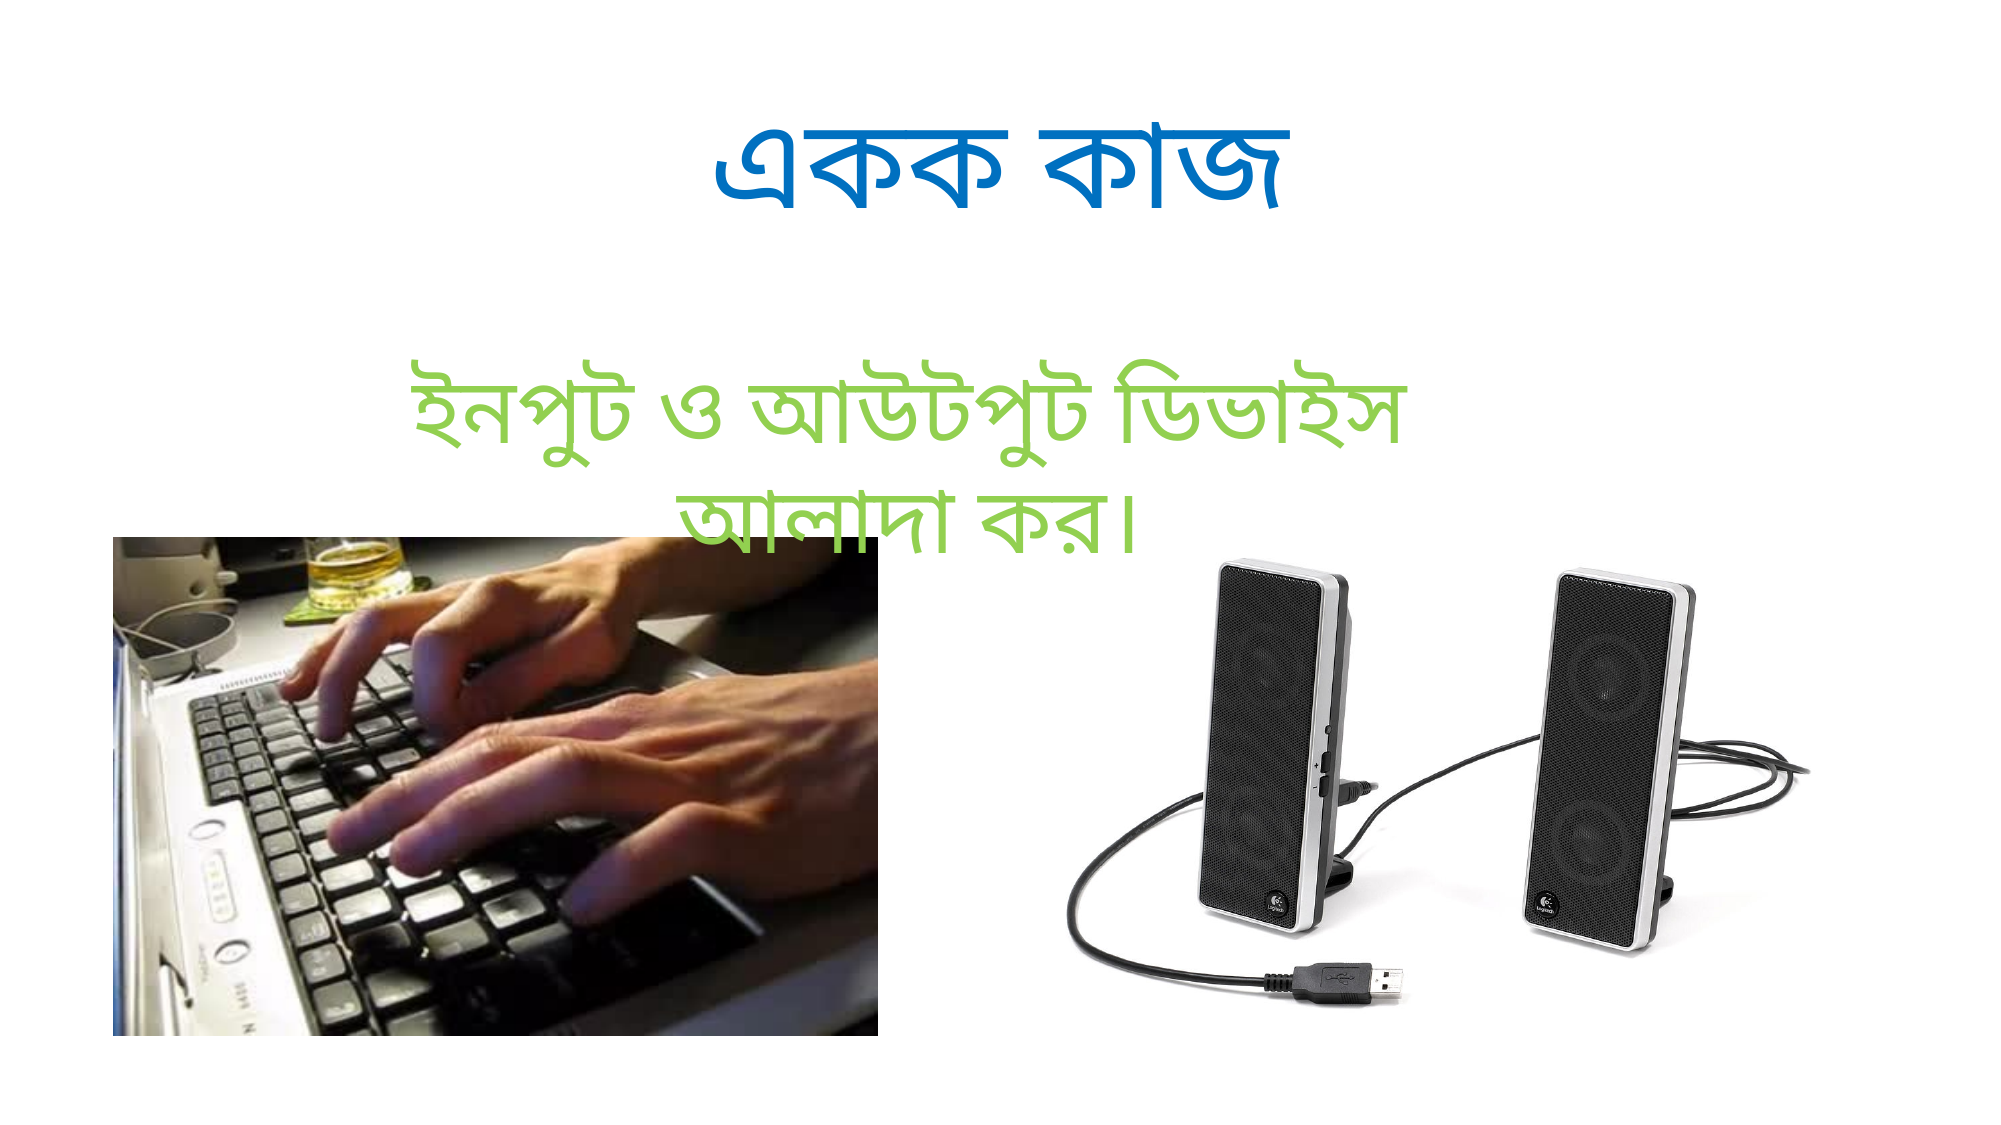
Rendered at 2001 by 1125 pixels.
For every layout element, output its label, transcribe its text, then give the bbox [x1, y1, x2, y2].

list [1033, 537, 1837, 1036]
title একক কাজ [137, 59, 1863, 278]
text_box ইনপুট ও আউটপুট ডিভাইস আলাদা কর। [267, 344, 1552, 579]
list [112, 537, 878, 1036]
